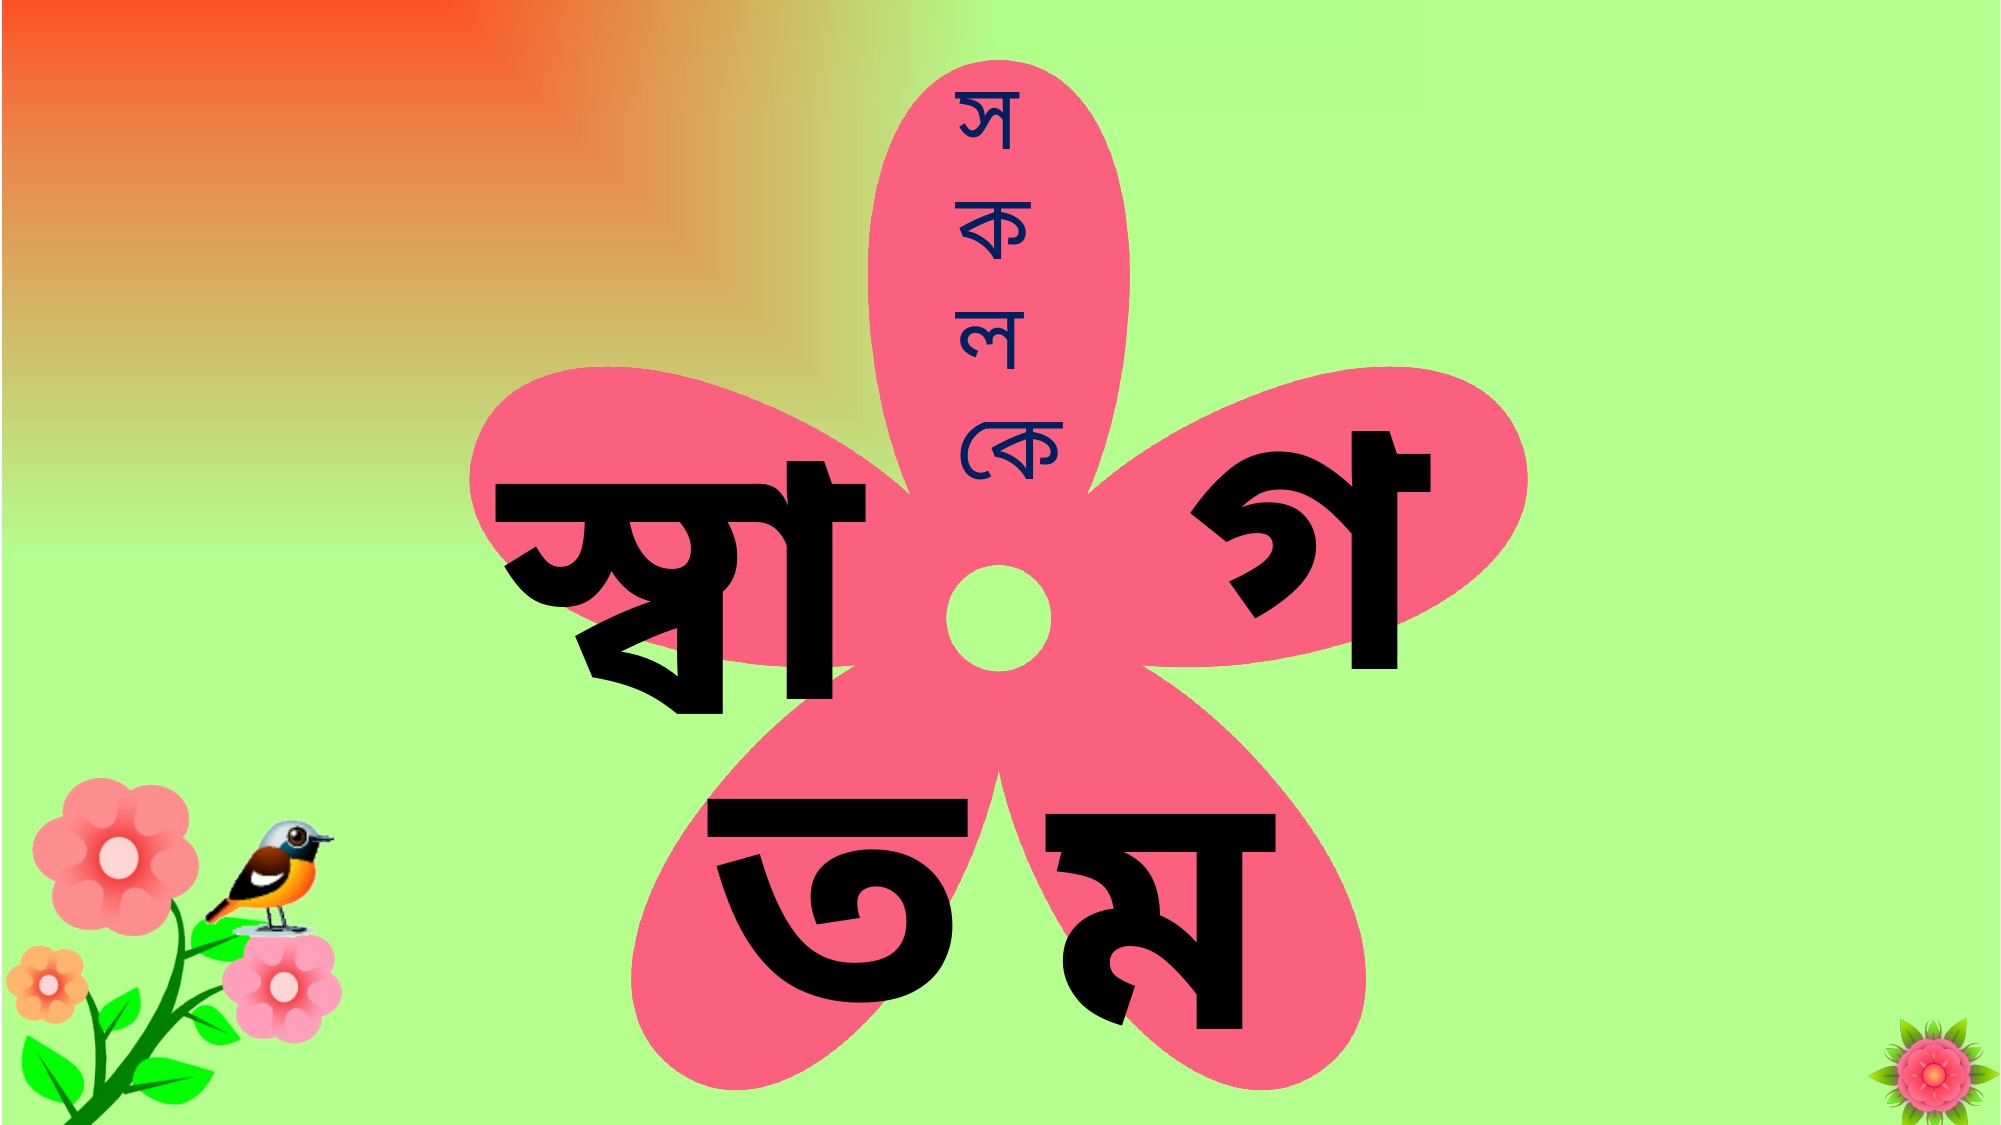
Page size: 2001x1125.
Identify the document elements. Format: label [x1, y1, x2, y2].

picture [6, 778, 346, 1125]
text_box [465, 50, 1535, 1125]
picture [1862, 1007, 2001, 1125]
